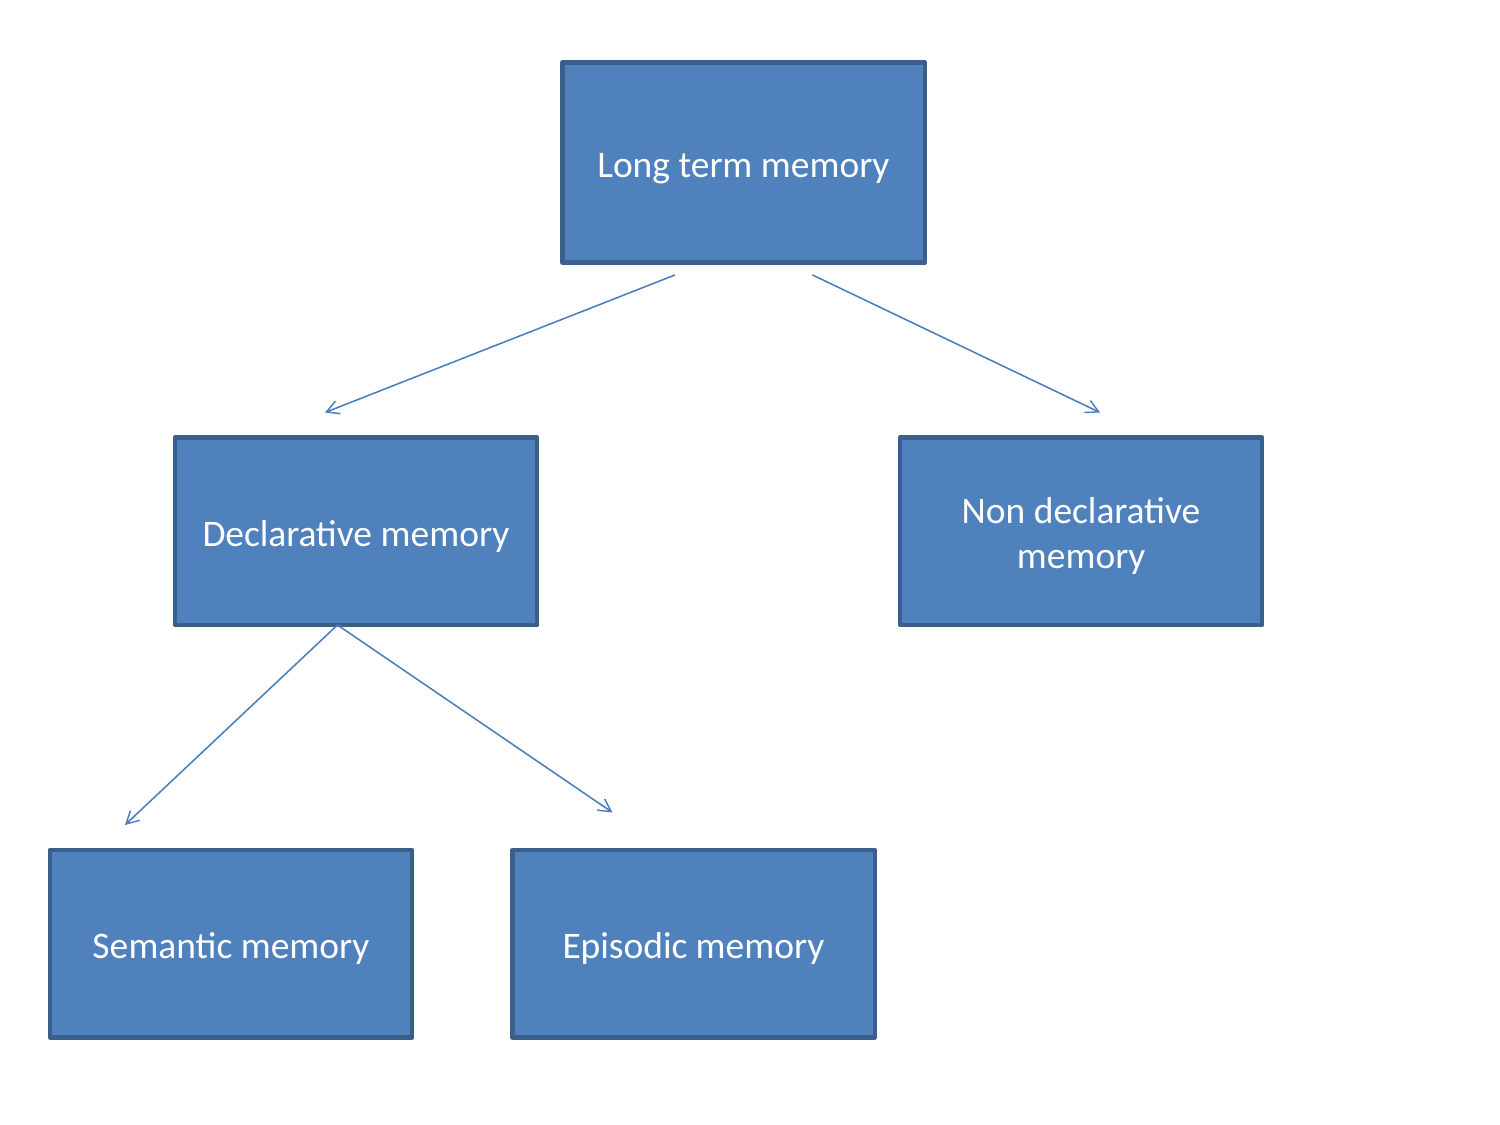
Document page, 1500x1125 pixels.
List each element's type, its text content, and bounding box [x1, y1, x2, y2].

text_box Declarative memory [173, 435, 539, 623]
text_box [124, 624, 338, 826]
text_box Semantic memory [48, 848, 414, 1040]
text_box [337, 624, 613, 813]
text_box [812, 274, 1101, 413]
text_box Non declarative memory [898, 435, 1264, 627]
text_box Long term memory [560, 60, 927, 265]
text_box Episodic memory [510, 848, 877, 1040]
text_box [324, 274, 676, 413]
